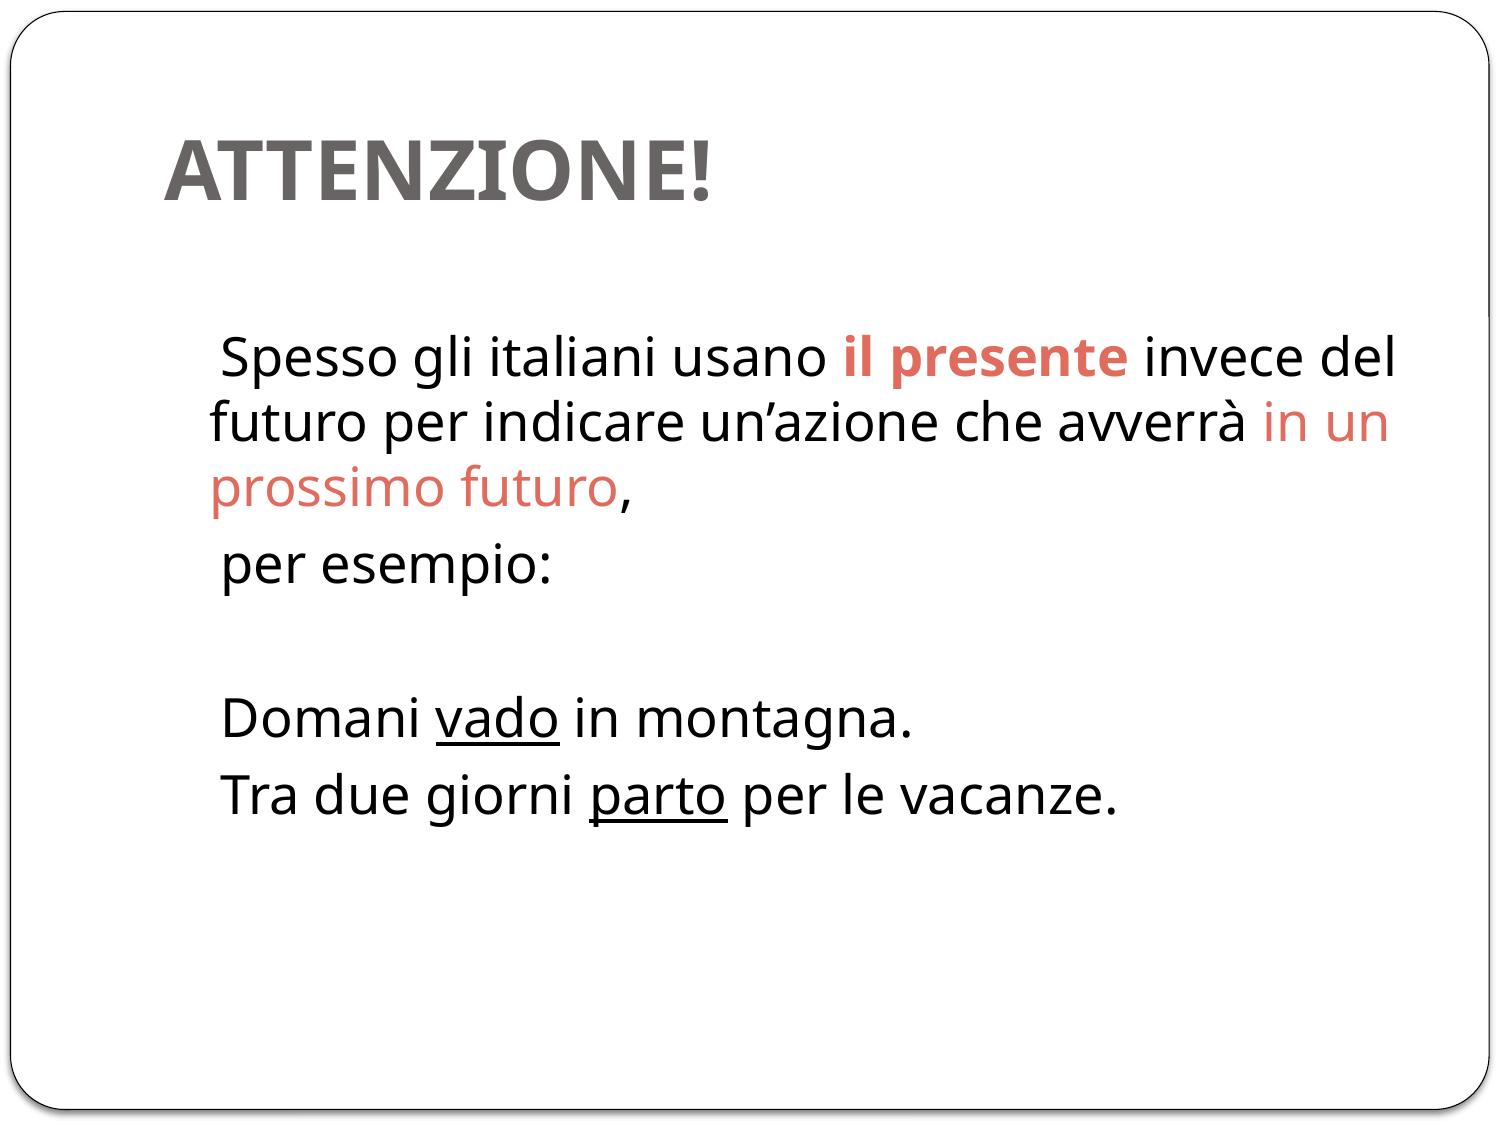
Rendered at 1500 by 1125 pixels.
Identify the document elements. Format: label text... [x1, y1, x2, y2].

title ATTENZIONE! [150, 45, 1425, 233]
list Spesso gli italiani usano il presente invece del futuro per indicare un’azione che avverrà in un prossimo futuro, per esempio: Domani vado in montagna. Tra due giorni parto per le vacanze. [150, 237, 1425, 988]
